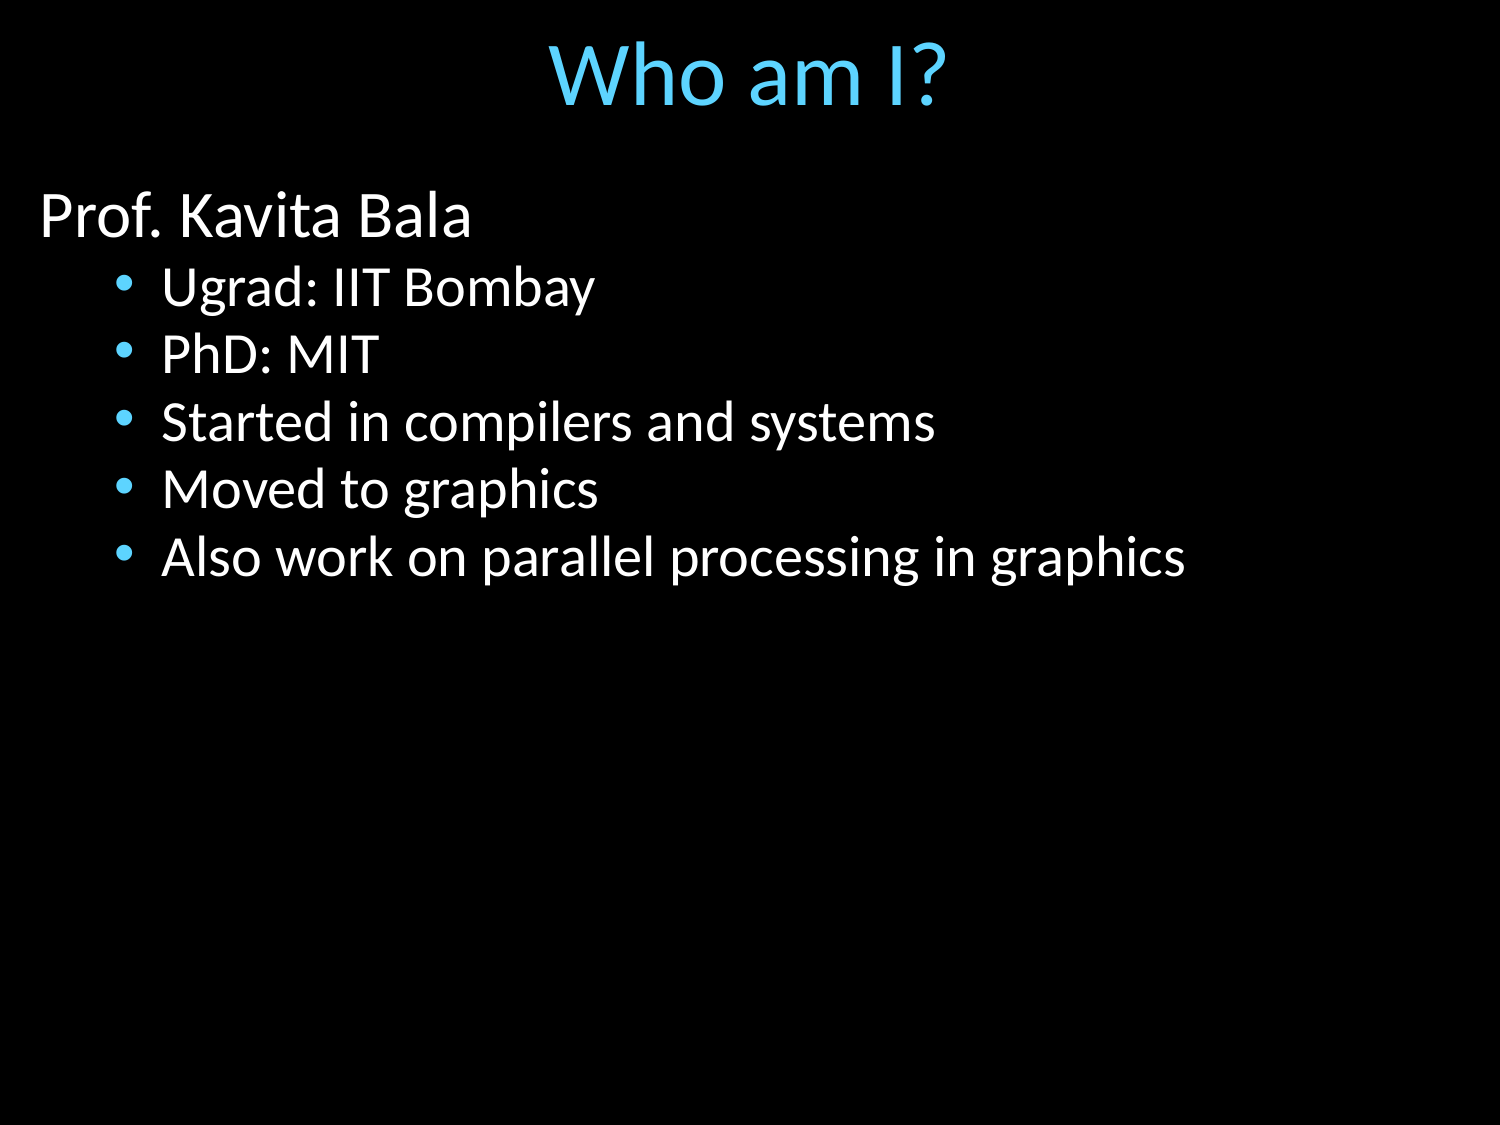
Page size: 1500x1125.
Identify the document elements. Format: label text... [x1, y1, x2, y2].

text_box Prof. Kavita Bala Ugrad: IIT Bombay PhD: MIT Started in compilers and systems Moved to graphics Also work on parallel processing in graphics [24, 178, 1413, 1038]
title Who am I? [37, 24, 1463, 113]
